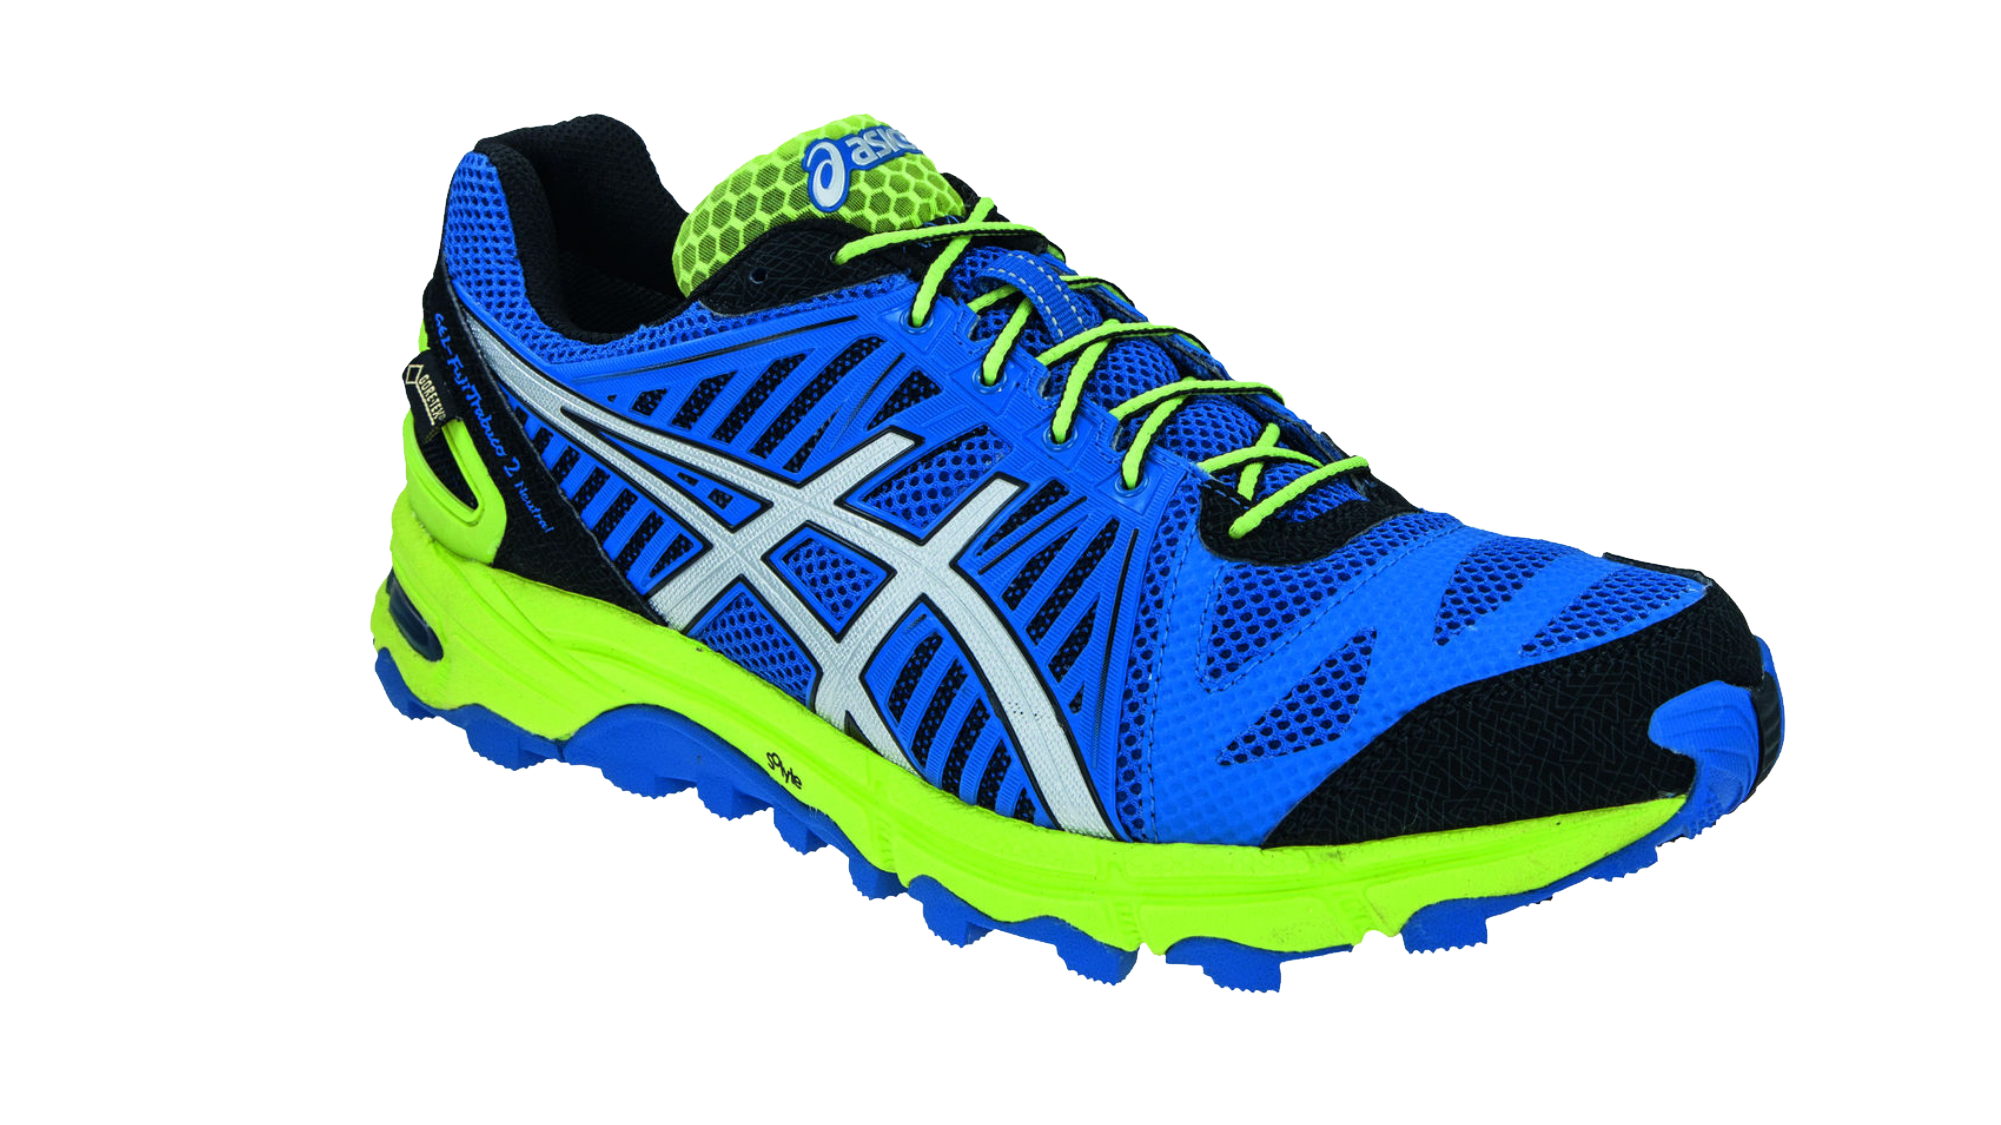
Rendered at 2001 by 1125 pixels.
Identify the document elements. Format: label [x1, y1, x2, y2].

picture [287, 97, 1795, 1054]
